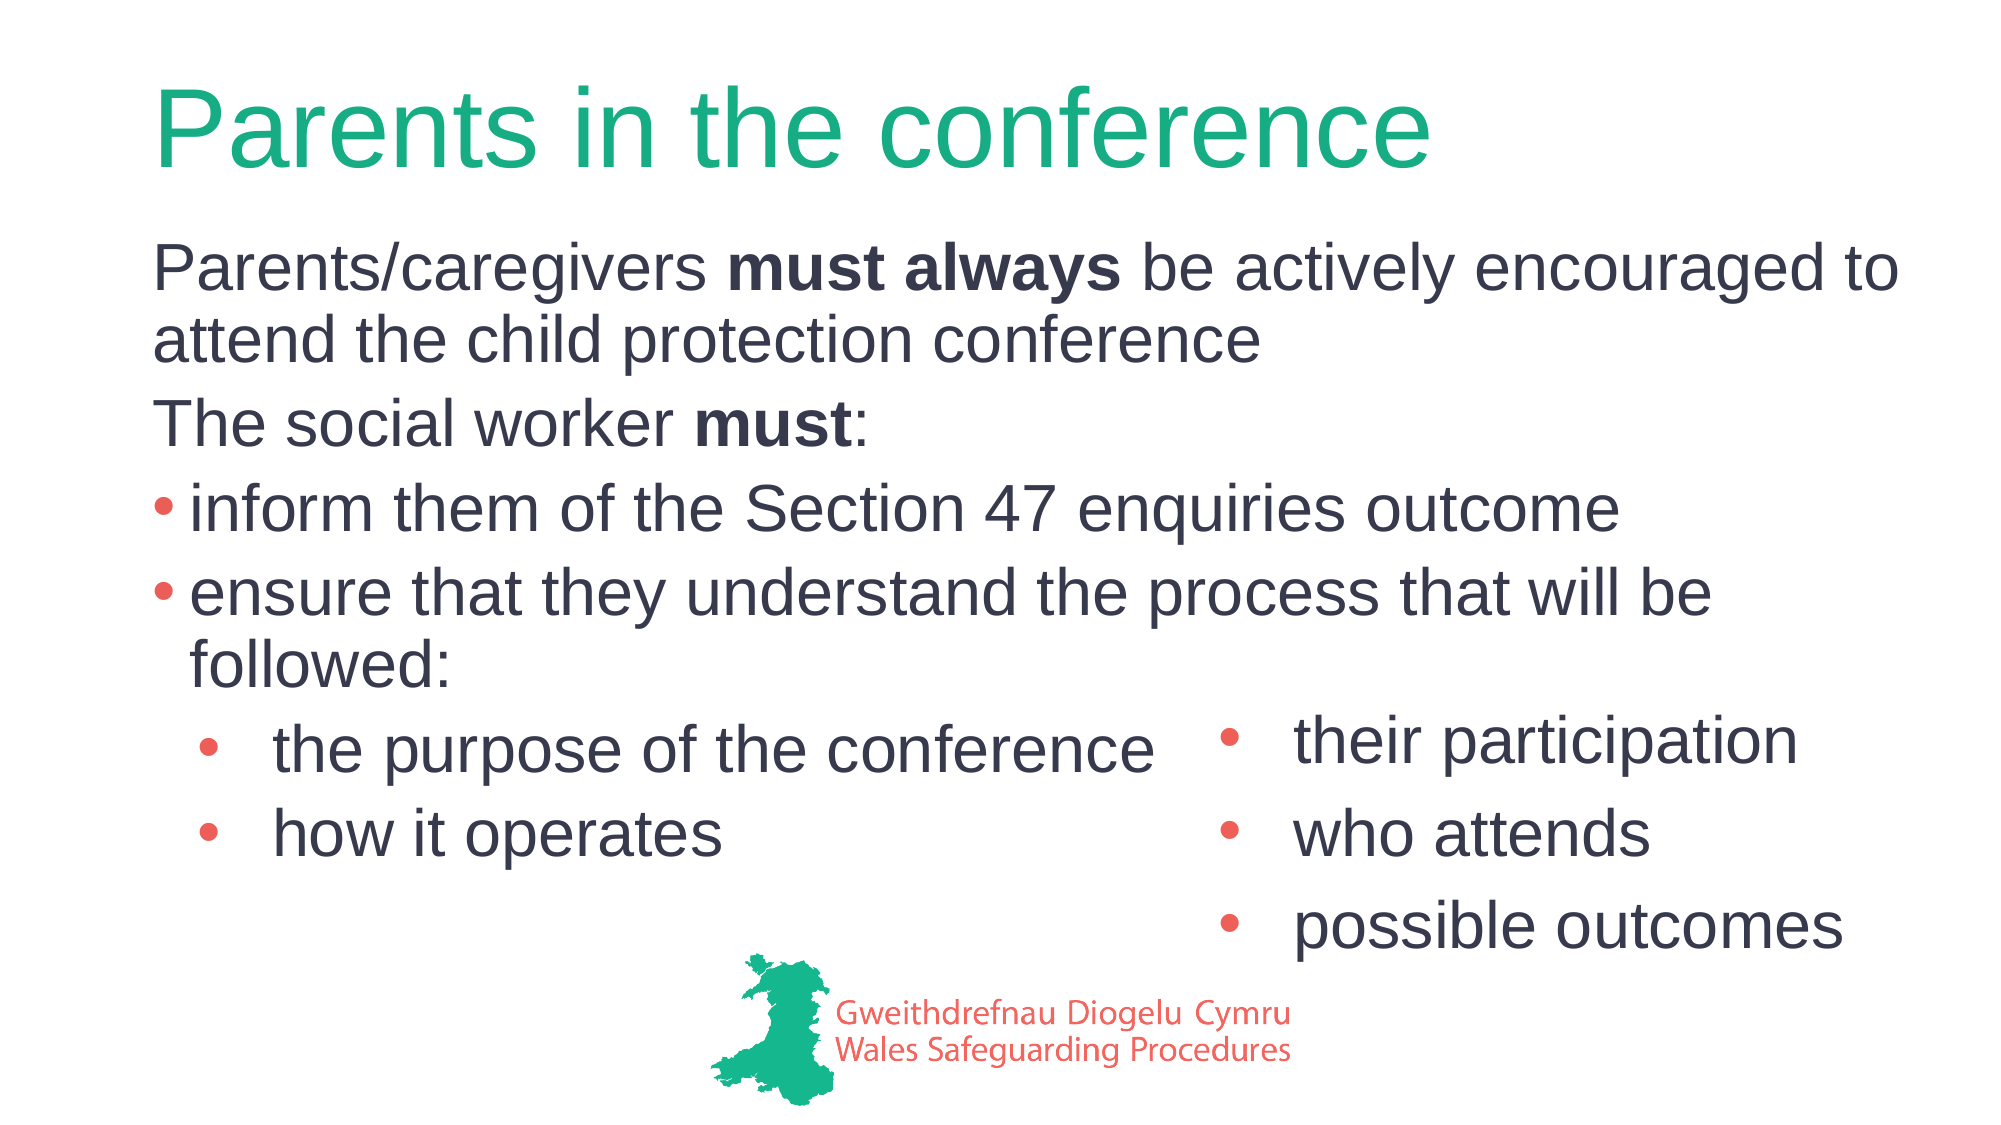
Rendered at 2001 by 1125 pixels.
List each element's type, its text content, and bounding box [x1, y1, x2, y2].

list Parents/caregivers must always be actively encouraged to attend the child protection conference The social worker must: inform them of the Section 47 enquiries outcome ensure that they understand the process that will be followed: the purpose of the conference how it operates [137, 225, 1926, 1029]
picture [710, 1029, 1290, 1106]
text_box their participation who attends possible outcomes [1158, 689, 2000, 970]
title Parents in the conference [137, 59, 1863, 203]
